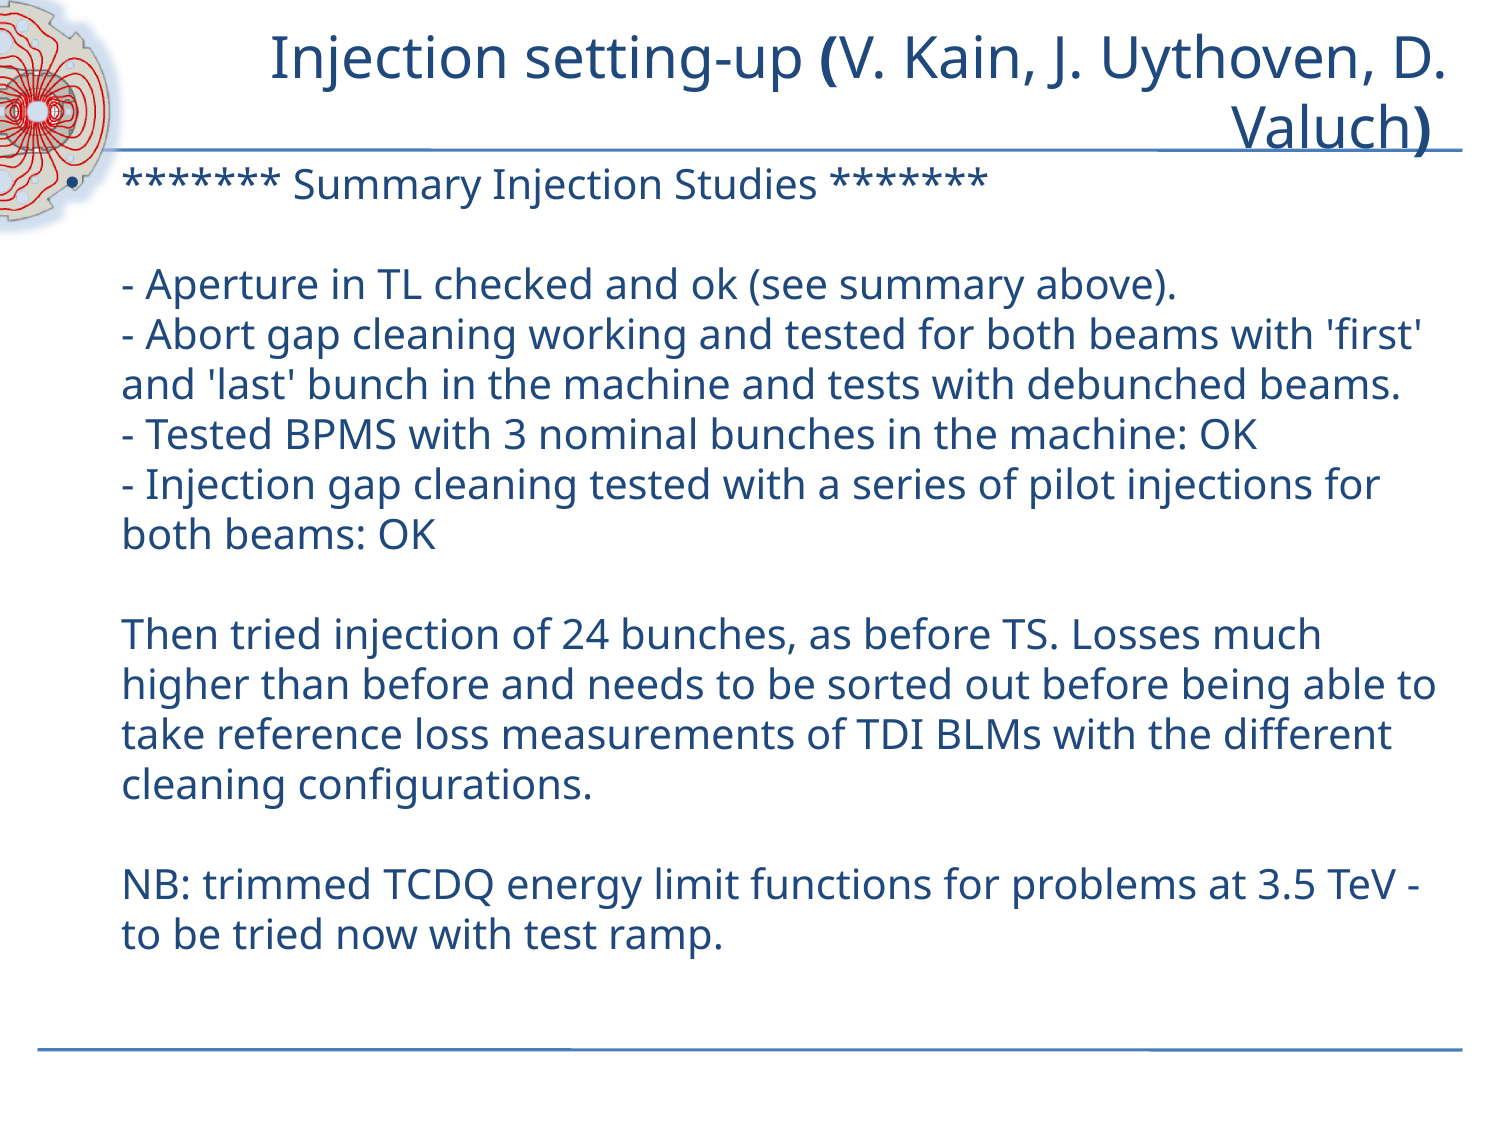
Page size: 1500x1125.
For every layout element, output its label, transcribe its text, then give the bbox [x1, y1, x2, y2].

list ******* Summary Injection Studies ******* - Aperture in TL checked and ok (see summary above). - Abort gap cleaning working and tested for both beams with 'first' and 'last' bunch in the machine and tests with debunched beams. - Tested BPMS with 3 nominal bunches in the machine: OK - Injection gap cleaning tested with a series of pilot injections for both beams: OK Then tried injection of 24 bunches, as before TS. Losses much higher than before and needs to be sorted out before being able to take reference loss measurements of TDI BLMs with the different cleaning configurations. NB: trimmed TCDQ energy limit functions for problems at 3.5 TeV - to be tried now with test ramp. [49, 149, 1463, 276]
title Injection setting-up (V. Kain, J. Uythoven, D. Valuch) [74, 24, 1463, 156]
picture [0, 2, 108, 220]
